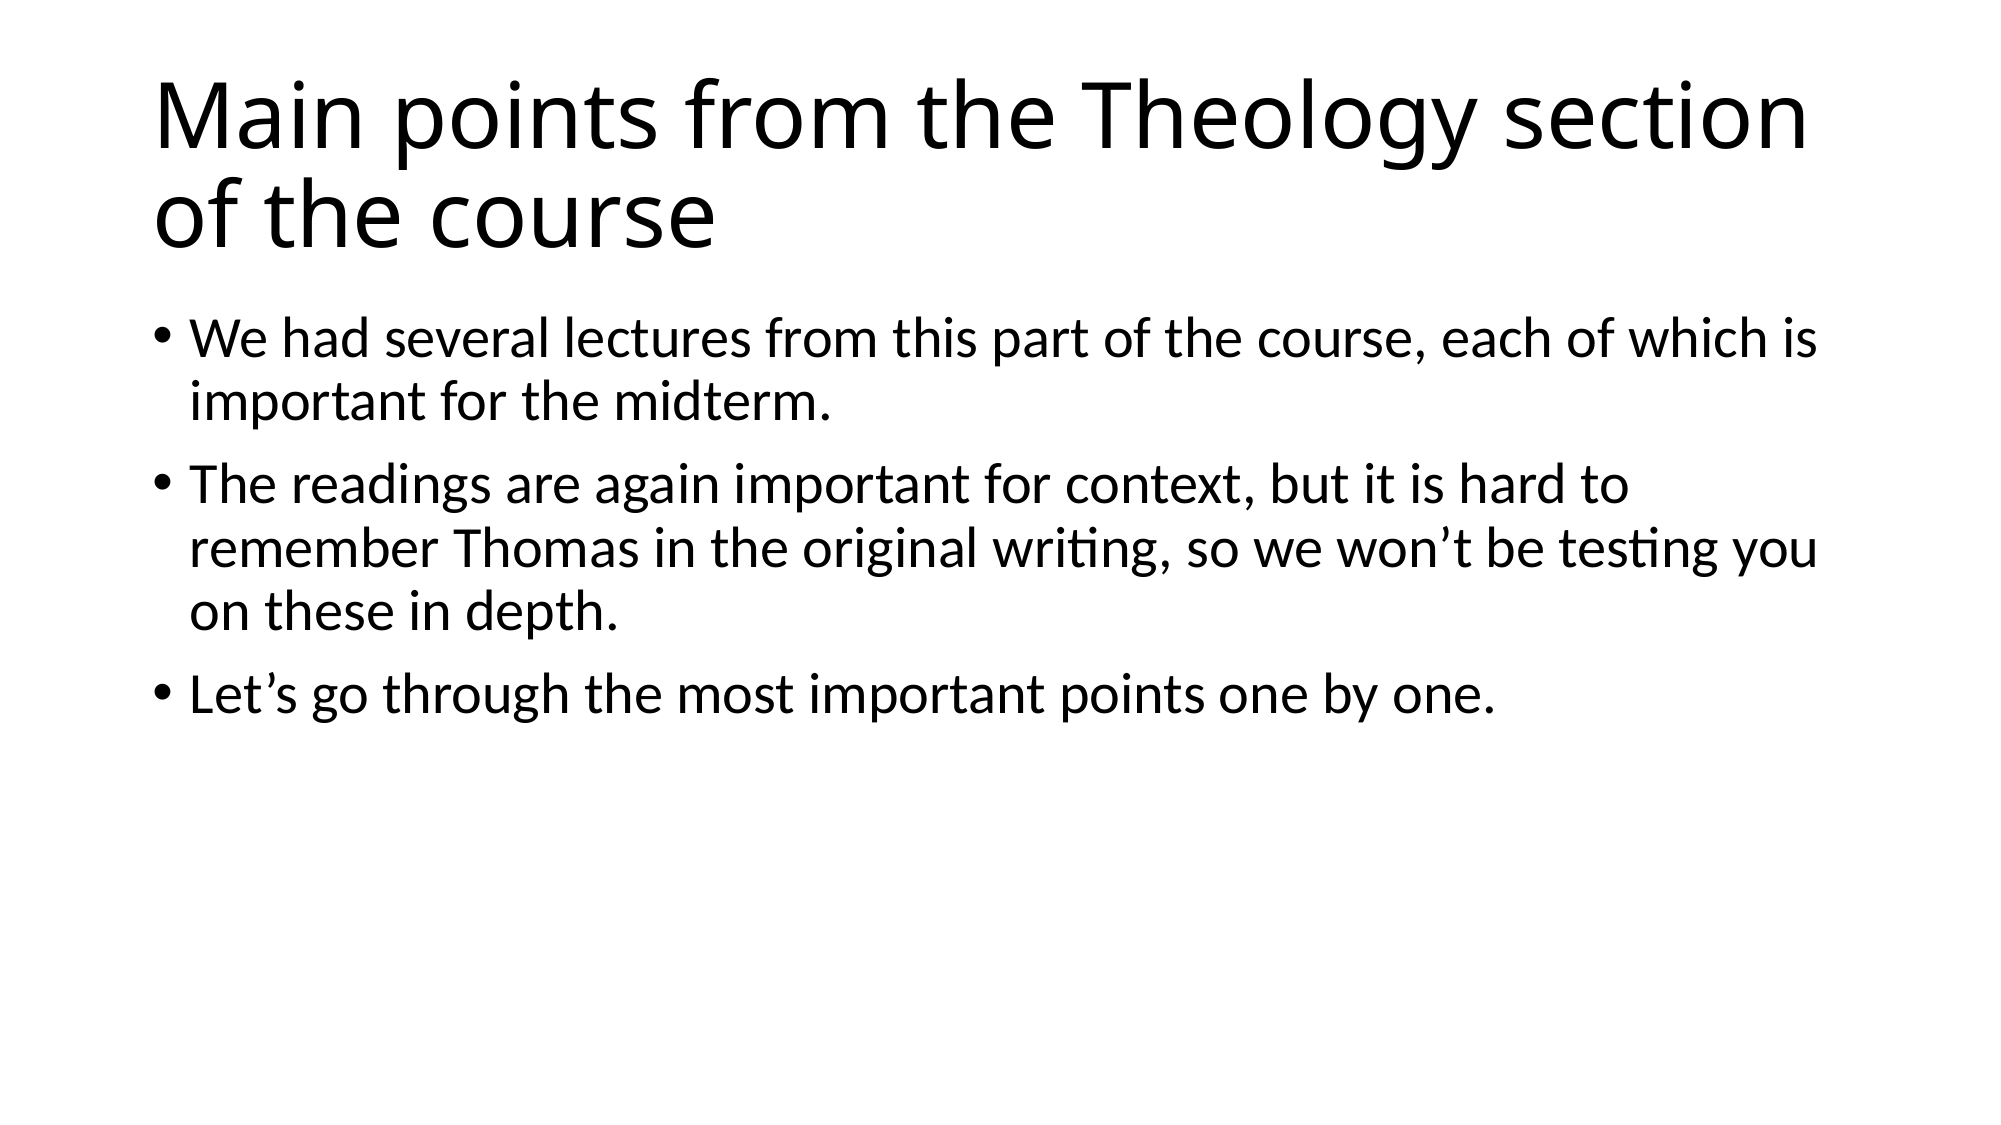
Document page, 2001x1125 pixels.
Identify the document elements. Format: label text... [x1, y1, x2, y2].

list We had several lectures from this part of the course, each of which is important for the midterm. The readings are again important for context, but it is hard to remember Thomas in the original writing, so we won’t be testing you on these in depth. Let’s go through the most important points one by one. [137, 299, 1863, 1014]
title Main points from the Theology section of the course [137, 59, 1863, 278]
